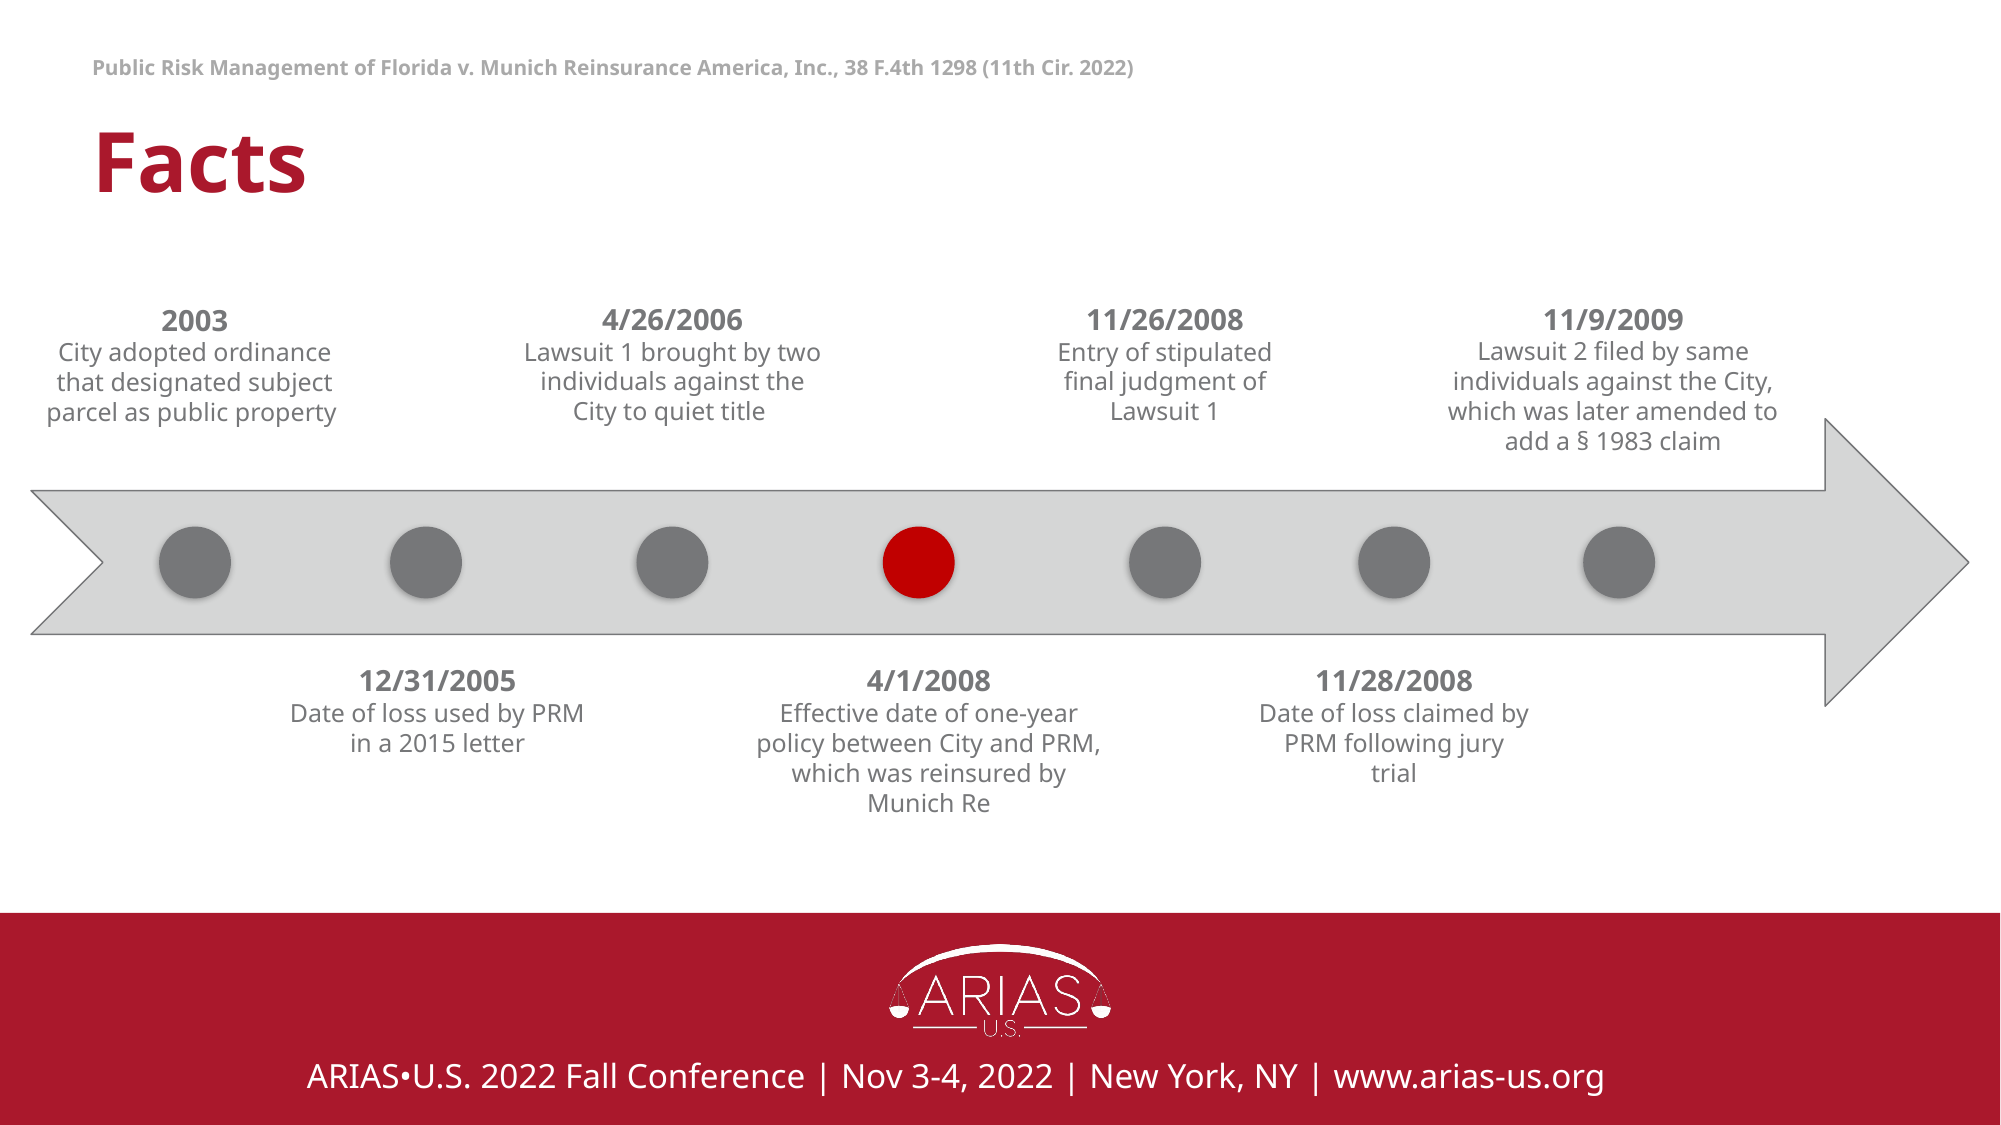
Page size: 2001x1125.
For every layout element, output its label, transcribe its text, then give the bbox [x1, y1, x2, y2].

picture [889, 944, 1111, 1037]
title Facts [84, 101, 1916, 200]
list Public Risk Management of Florida v. Munich Reinsurance America, Inc., 38 F.4th 1298 (11th Cir. 2022) [84, 47, 1736, 102]
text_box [30, 202, 1970, 922]
